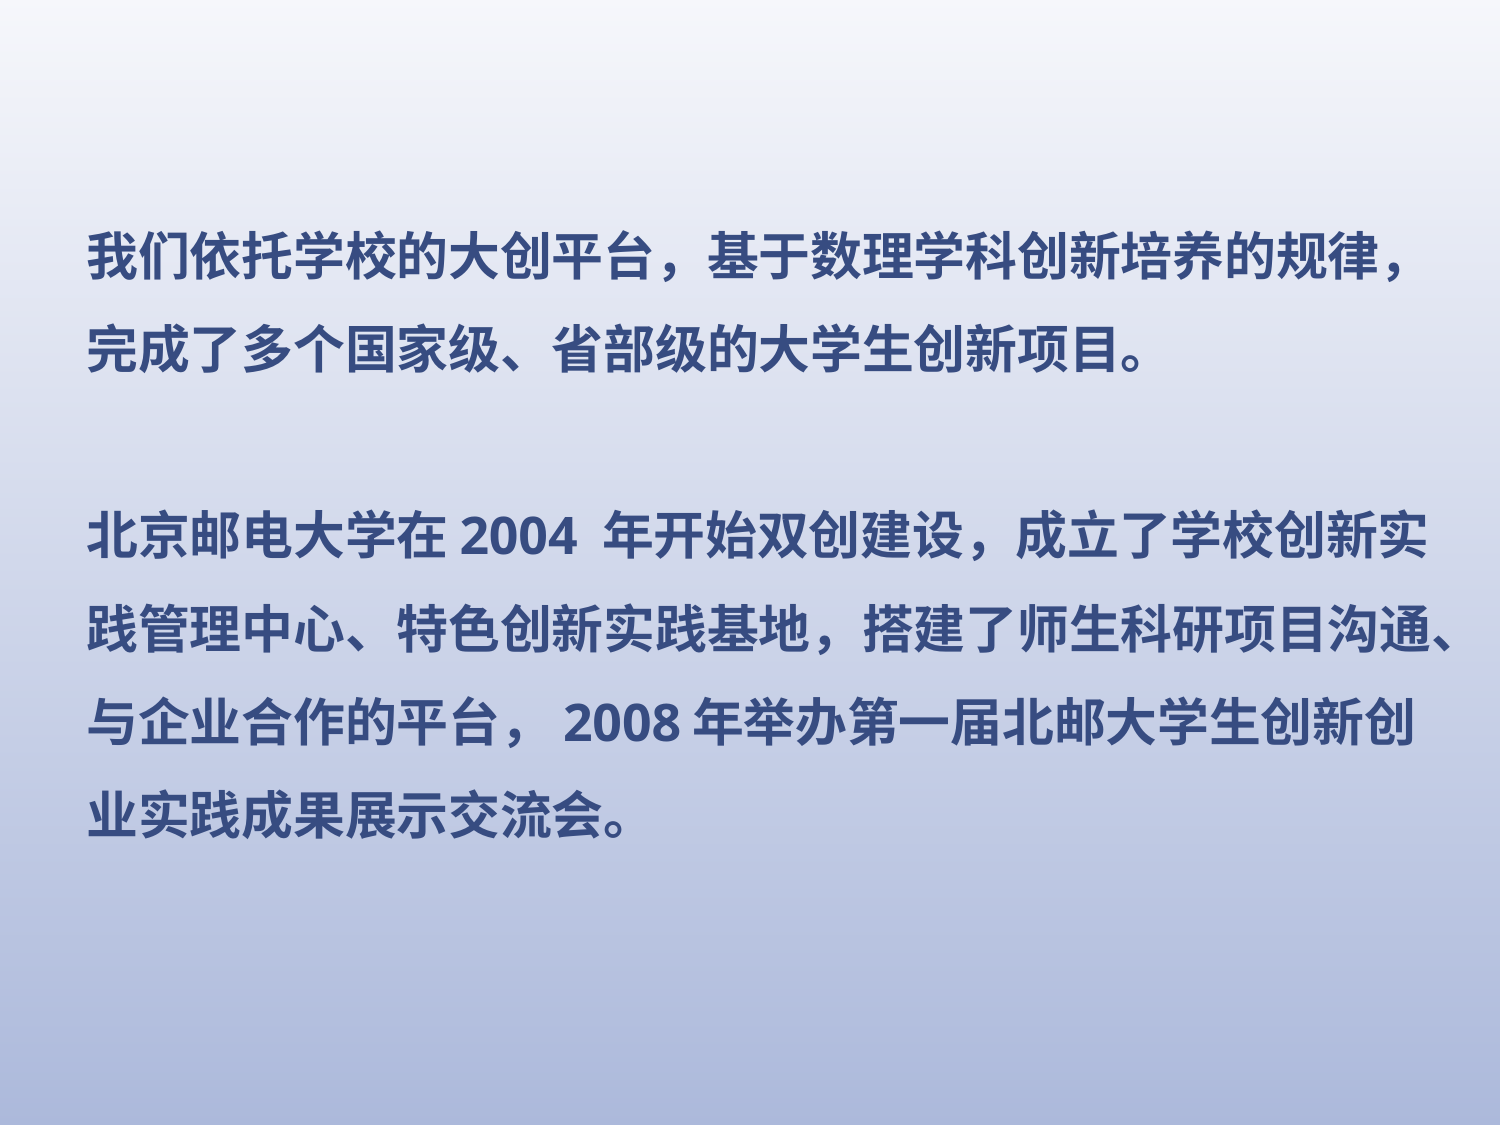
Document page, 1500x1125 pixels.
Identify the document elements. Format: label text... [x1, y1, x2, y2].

title 我们依托学校的大创平台，基于数理学科创新培养的规律，完成了多个国家级、省部级的大学生创新项目。 北京邮电大学在2004 年开始双创建设，成立了学校创新实践管理中心、特色创新实践基地，搭建了师生科研项目沟通、与企业合作的平台，2008年举办第一届北邮大学生创新创业实践成果展示交流会。 [71, 178, 1470, 859]
